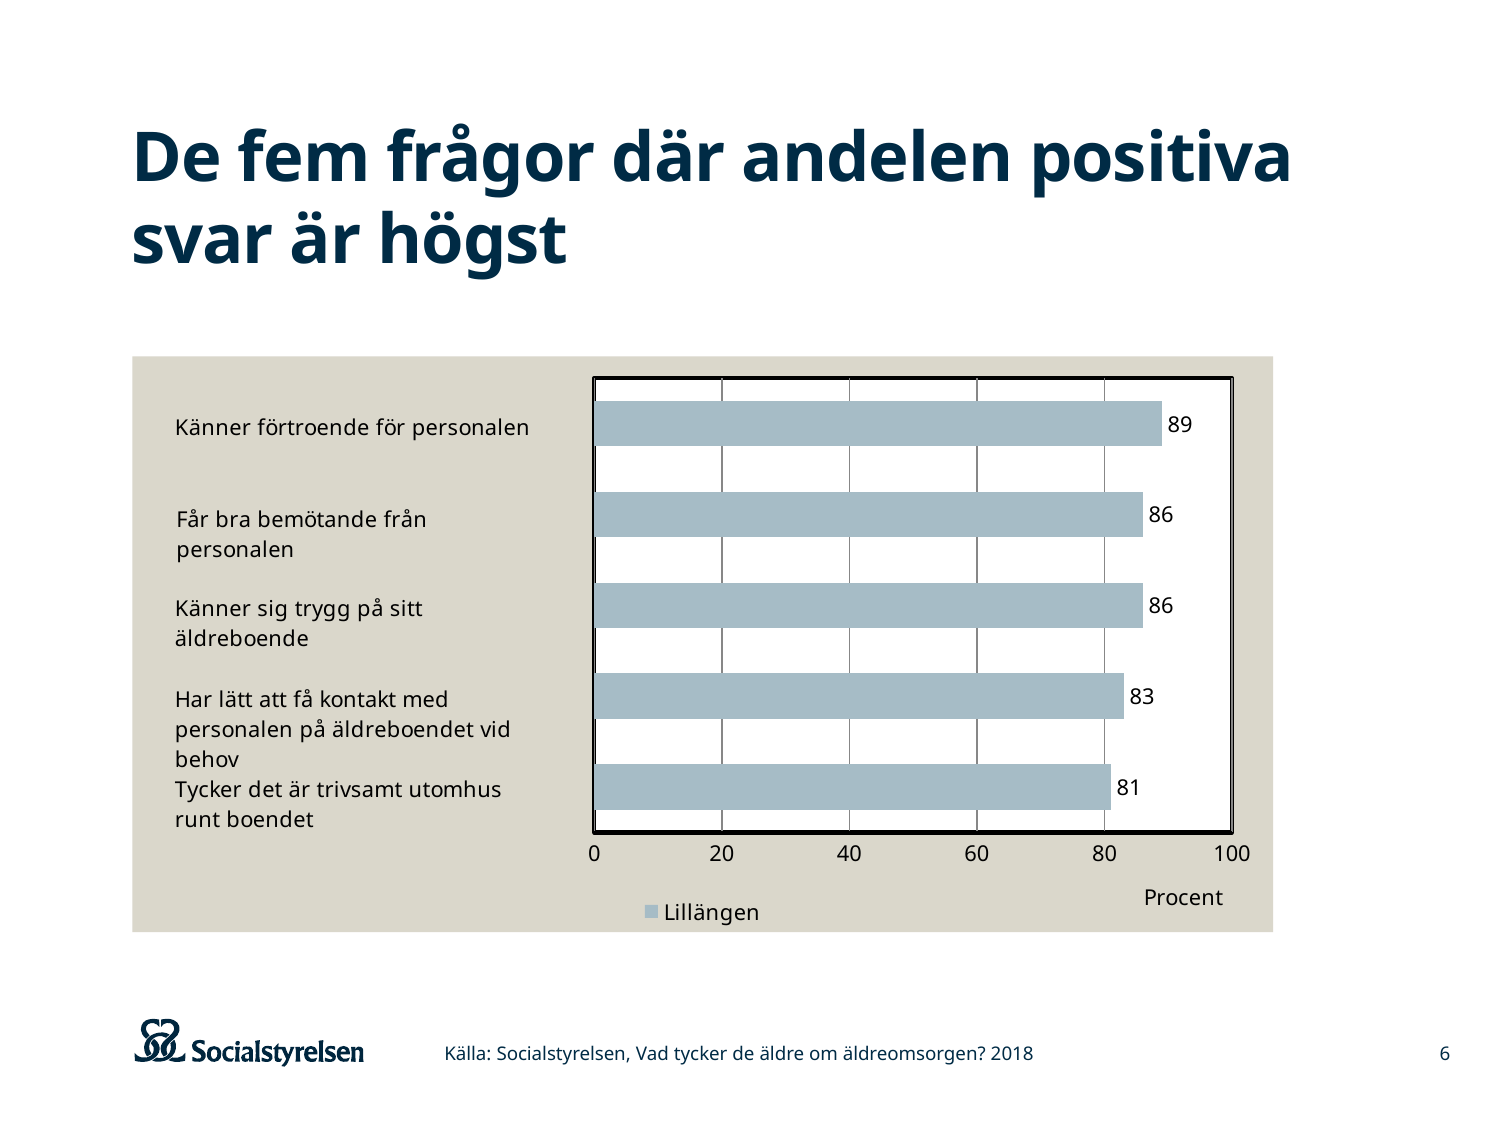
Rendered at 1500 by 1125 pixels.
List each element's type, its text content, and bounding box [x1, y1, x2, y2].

slide_number 6 [1379, 1032, 1451, 1077]
chart [132, 356, 1274, 933]
footer Källa: Socialstyrelsen, Vad tycker de äldre om äldreomsorgen? 2018 [444, 1032, 1110, 1077]
title De fem frågor där andelen positiva svar är högst [131, 112, 1386, 326]
